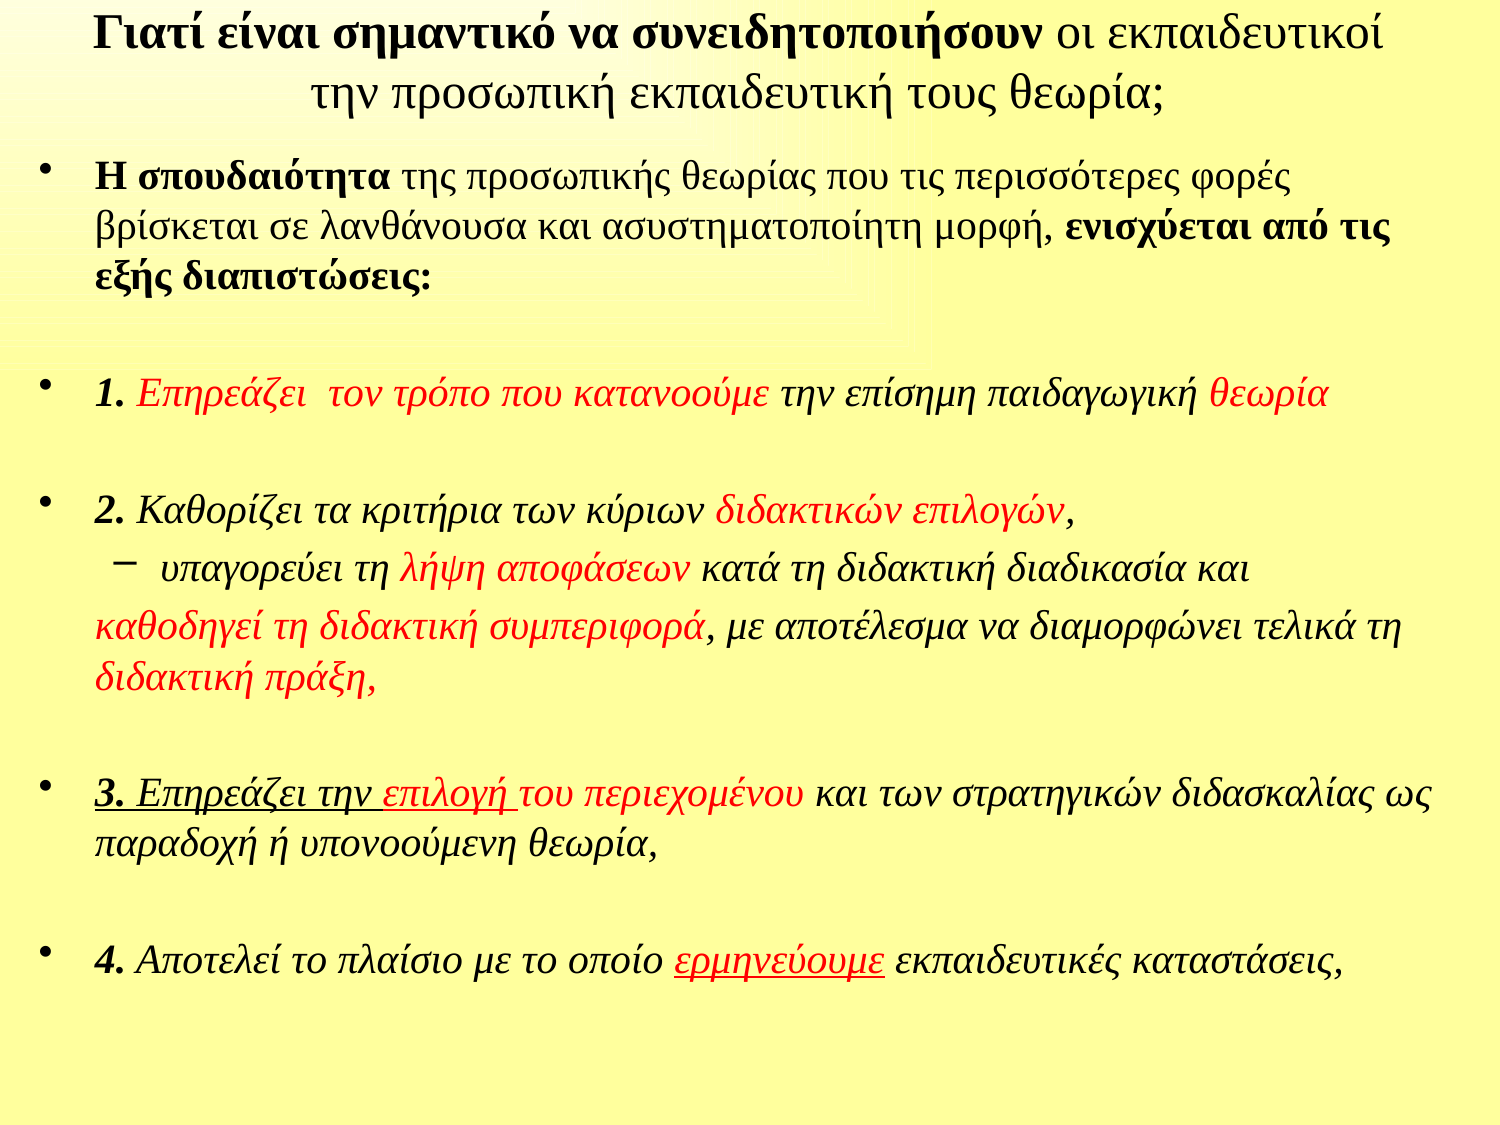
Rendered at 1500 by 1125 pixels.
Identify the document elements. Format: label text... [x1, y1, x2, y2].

title Γιατί είναι σημαντικό να συνειδητοποιήσουν οι εκπαιδευτικοί την προσωπική εκπαιδευτική τους θεωρία; [46, 0, 1430, 118]
list Η σπουδαιότητα της προσωπικής θεωρίας που τις περισσότερες φορές βρίσκεται σε λανθάνουσα και ασυστηματοποίητη μορφή, ενισχύεται από τις εξής διαπιστώσεις: 1. Επηρεάζει τον τρόπο που κατανοούμε την επίσημη παιδαγωγική θεωρία 2. Καθορίζει τα κριτήρια των κύριων διδακτικών επιλογών, υπαγορεύει τη λήψη αποφάσεων κατά τη διδακτική διαδικασία και καθοδηγεί τη διδακτική συμπεριφορά, με αποτέλεσμα να διαμορφώνει τελικά τη διδακτική πράξη, 3. Επηρεάζει την επιλογή του περιεχομένου και των στρατηγικών διδασκαλίας ως παραδοχή ή υπονοούμενη θεωρία, 4. Αποτελεί το πλαίσιο με το οποίο ερμηνεύουμε εκπαιδευτικές καταστάσεις, [23, 140, 1477, 1102]
